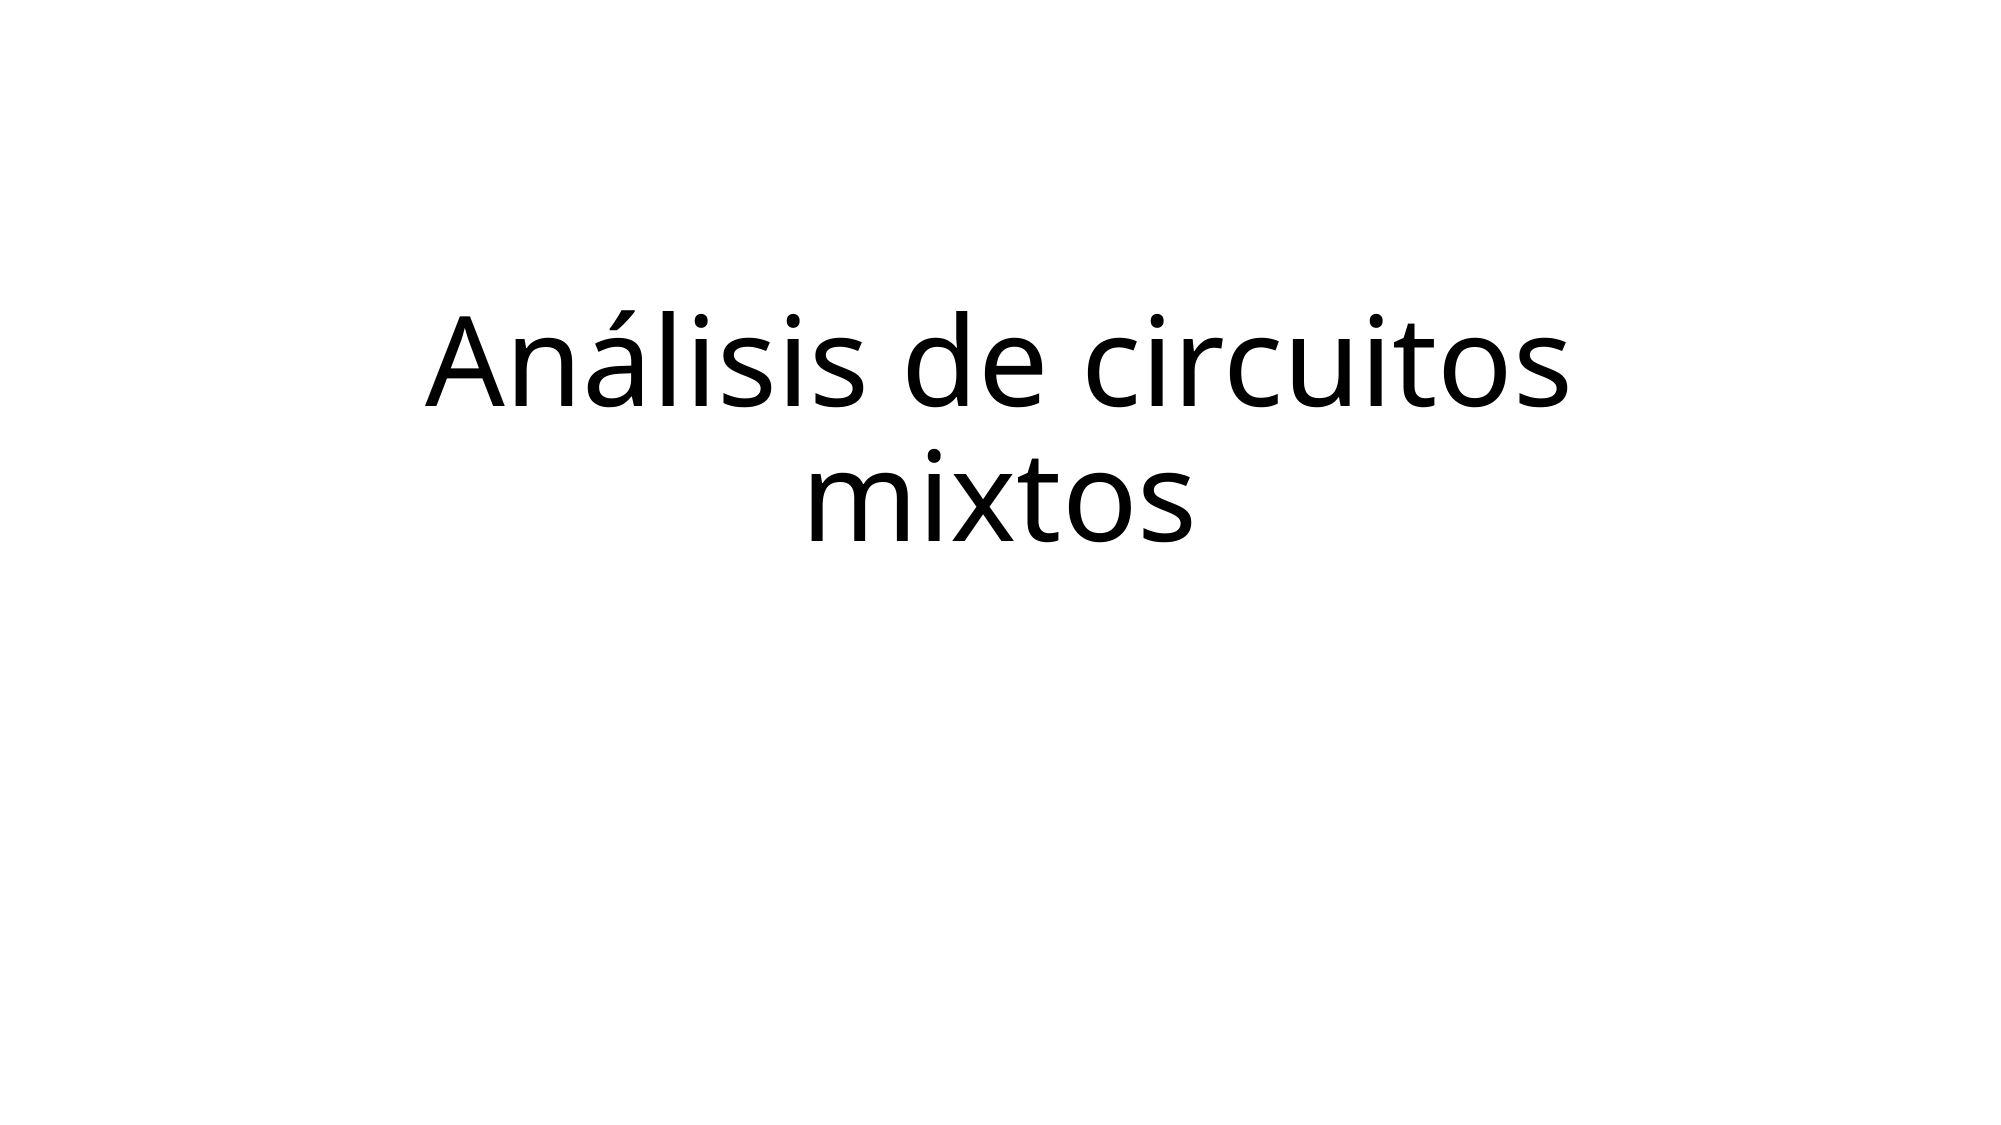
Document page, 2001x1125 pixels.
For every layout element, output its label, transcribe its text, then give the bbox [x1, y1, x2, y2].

title Análisis de circuitos mixtos [249, 184, 1750, 576]
